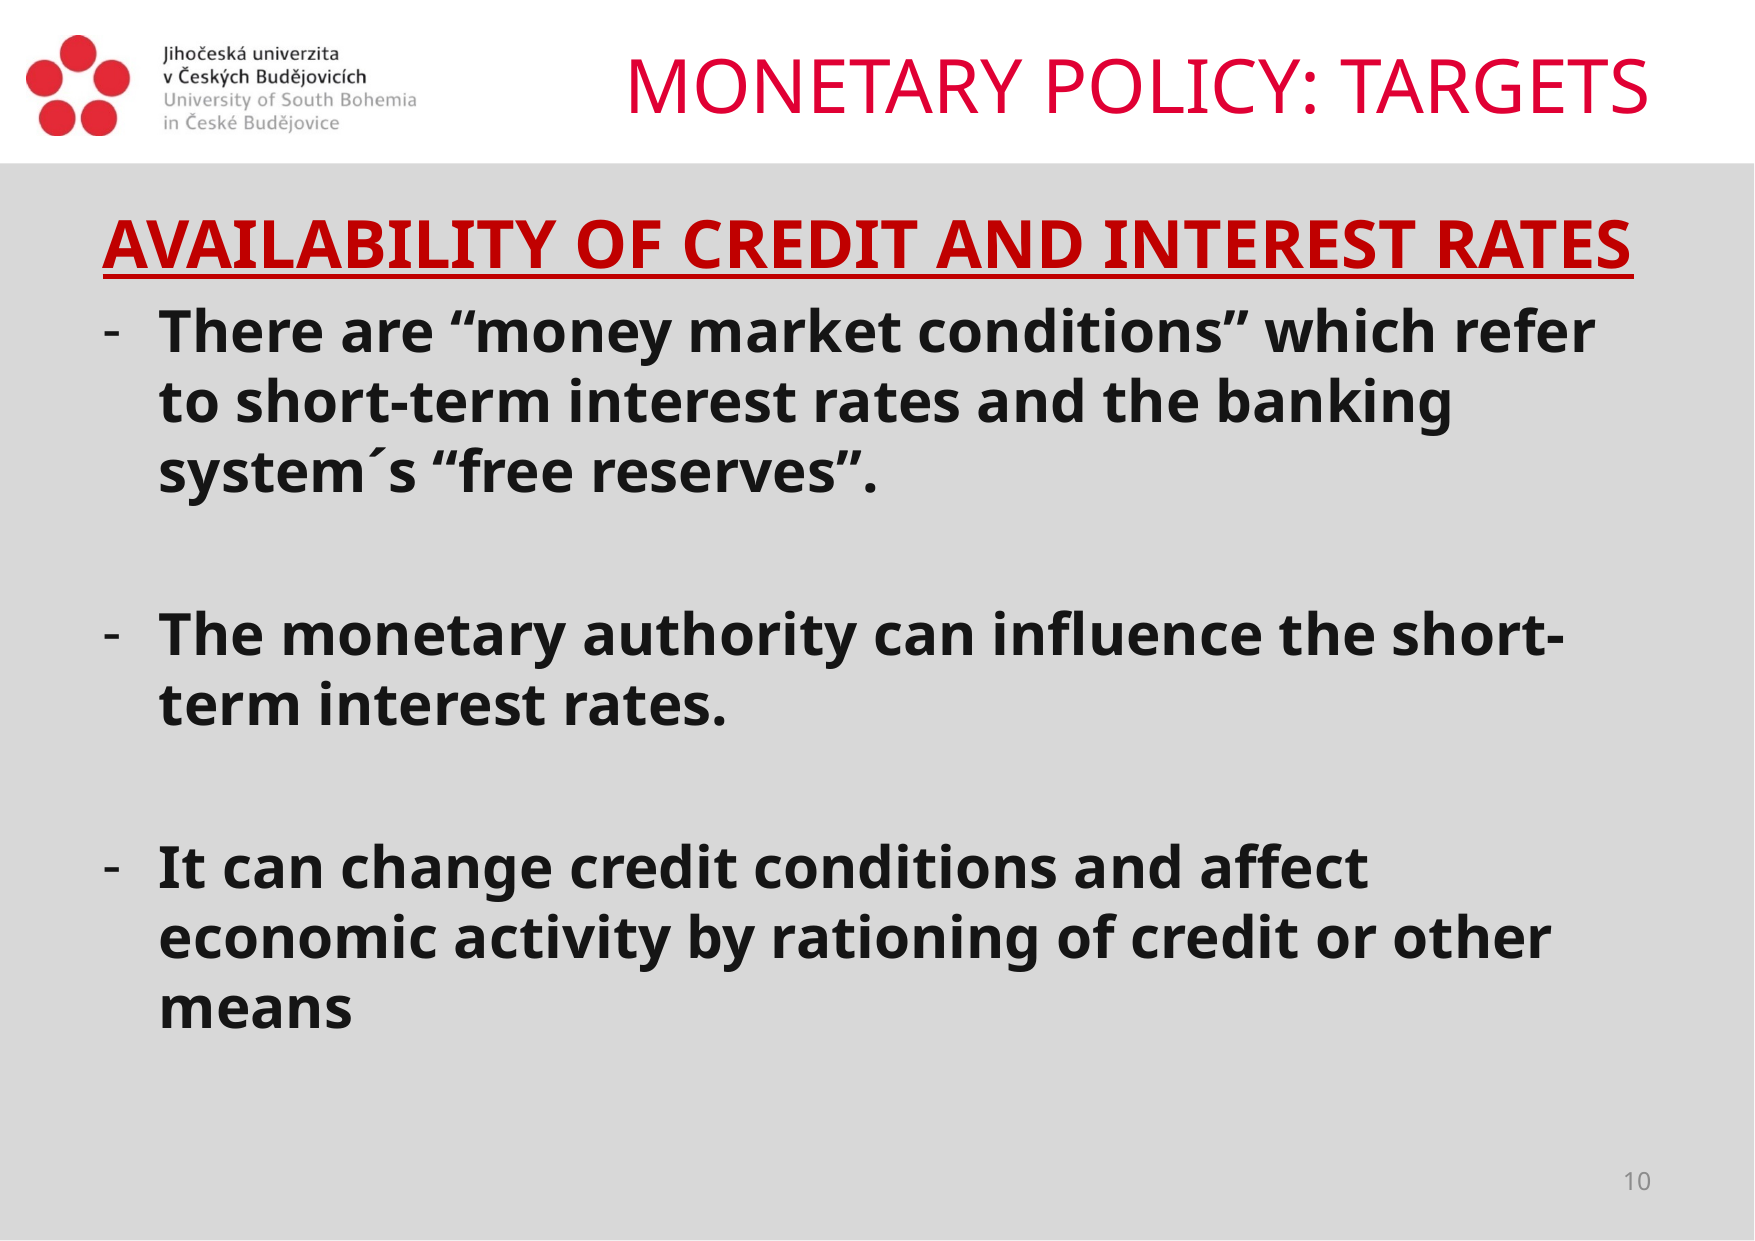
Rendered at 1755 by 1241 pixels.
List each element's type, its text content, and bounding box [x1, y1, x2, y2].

title MONETARY POLICY: TARGETS [448, 29, 1667, 139]
slide_number 10 [1257, 1149, 1667, 1216]
picture [26, 35, 417, 136]
list AVAILABILITY OF CREDIT AND INTEREST RATES There are “money market conditions” which refer to short-term interest rates and the banking system´s “free reserves”. The monetary authority can influence the short-term interest rates. It can change credit conditions and affect economic activity by rationing of credit or other means [87, 194, 1667, 1109]
